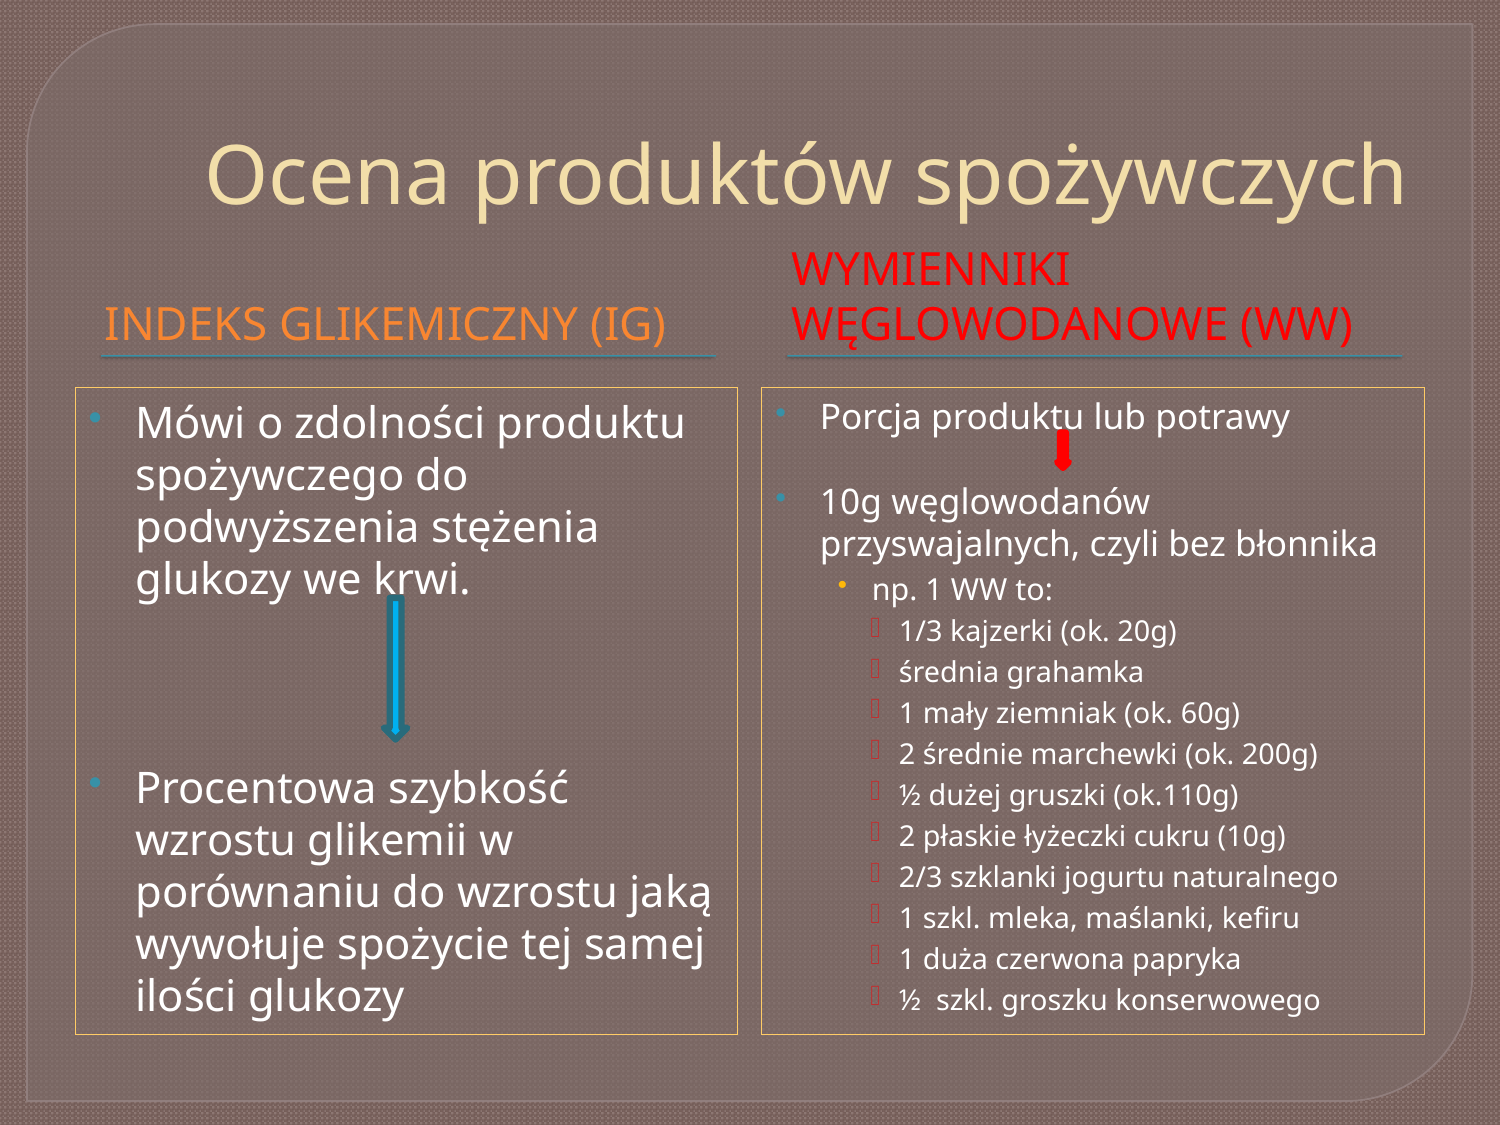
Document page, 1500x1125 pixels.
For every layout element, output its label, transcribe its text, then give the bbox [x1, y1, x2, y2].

text_box [380, 594, 411, 743]
list Wymienniki węglowodanowe (WW) [761, 251, 1425, 357]
list Indeks glikemiczny (IG) [75, 251, 738, 357]
list Porcja produktu lub potrawy 10g węglowodanów przyswajalnych, czyli bez błonnika np. 1 WW to: 1/3 kajzerki (ok. 20g) średnia grahamka 1 mały ziemniak (ok. 60g) 2 średnie marchewki (ok. 200g) ½ dużej gruszki (ok.110g) 2 płaskie łyżeczki cukru (10g) 2/3 szklanki jogurtu naturalnego 1 szkl. mleka, maślanki, kefiru 1 duża czerwona papryka ½ szkl. groszku konserwowego [761, 387, 1425, 1035]
text_box [1054, 429, 1072, 472]
title Ocena produktów spożywczych [75, 41, 1425, 229]
list Mówi o zdolności produktu spożywczego do podwyższenia stężenia glukozy we krwi. Procentowa szybkość wzrostu glikemii w porównaniu do wzrostu jaką wywołuje spożycie tej samej ilości glukozy [75, 387, 738, 1035]
